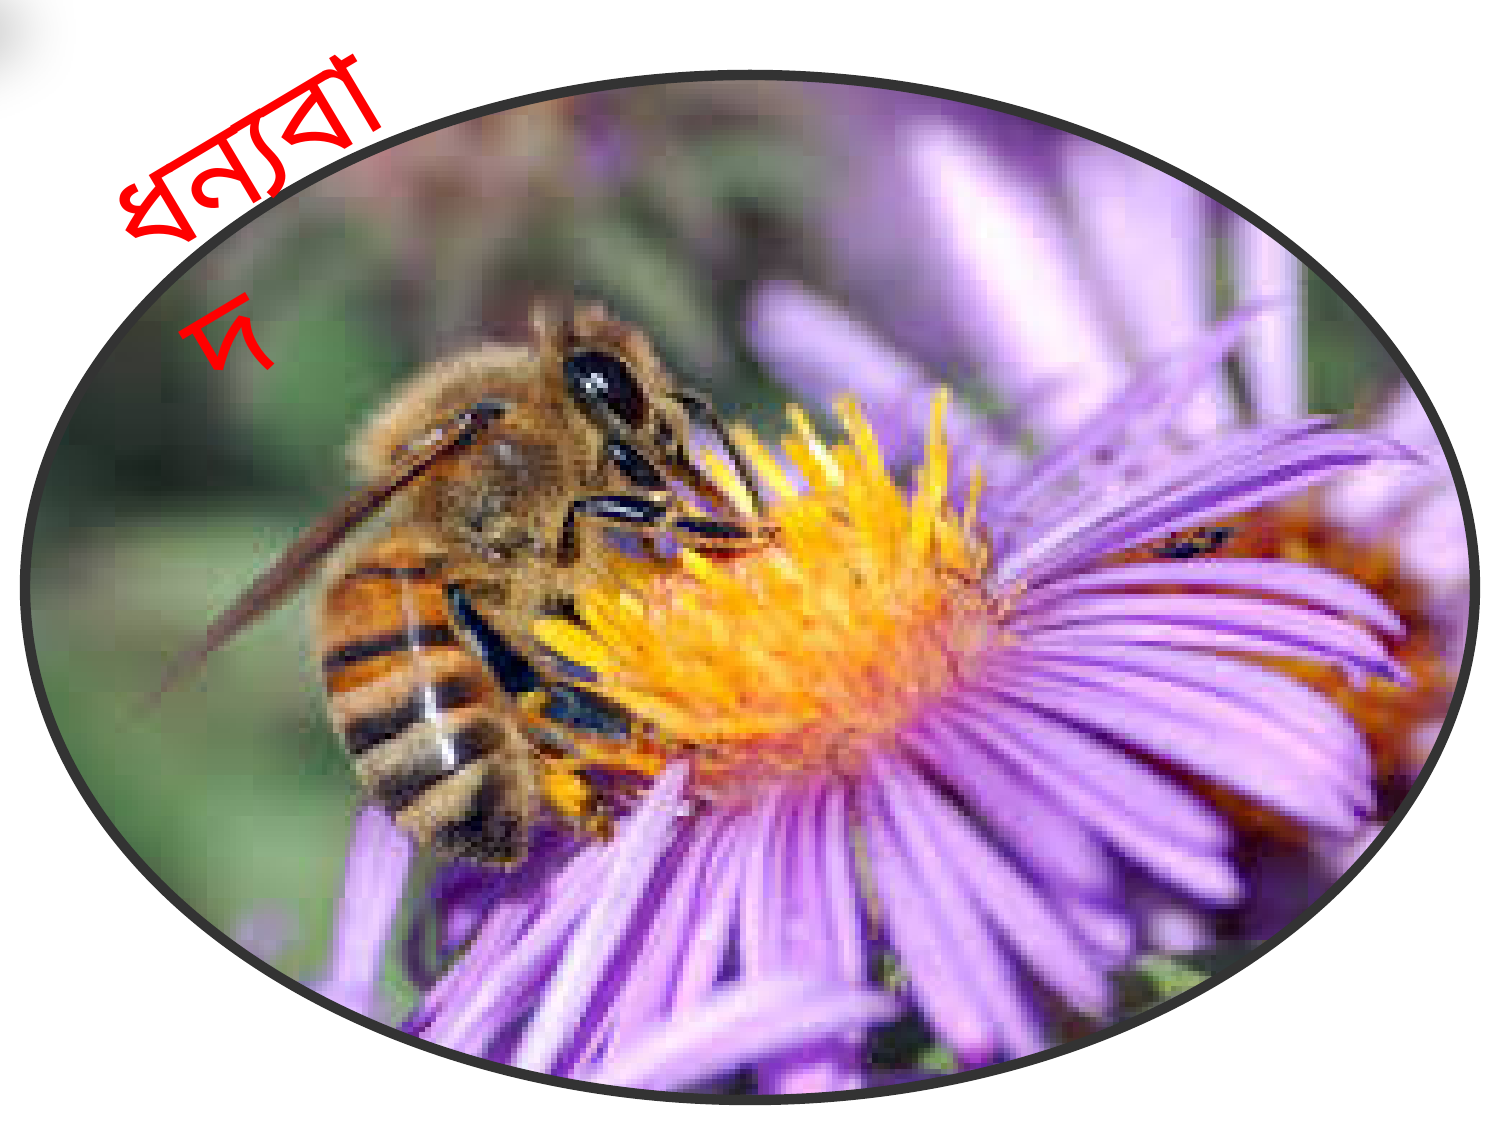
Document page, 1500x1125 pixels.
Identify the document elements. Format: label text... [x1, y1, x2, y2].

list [24, 74, 1476, 1101]
text_box ধন্যবাদ [213, 0, 387, 73]
